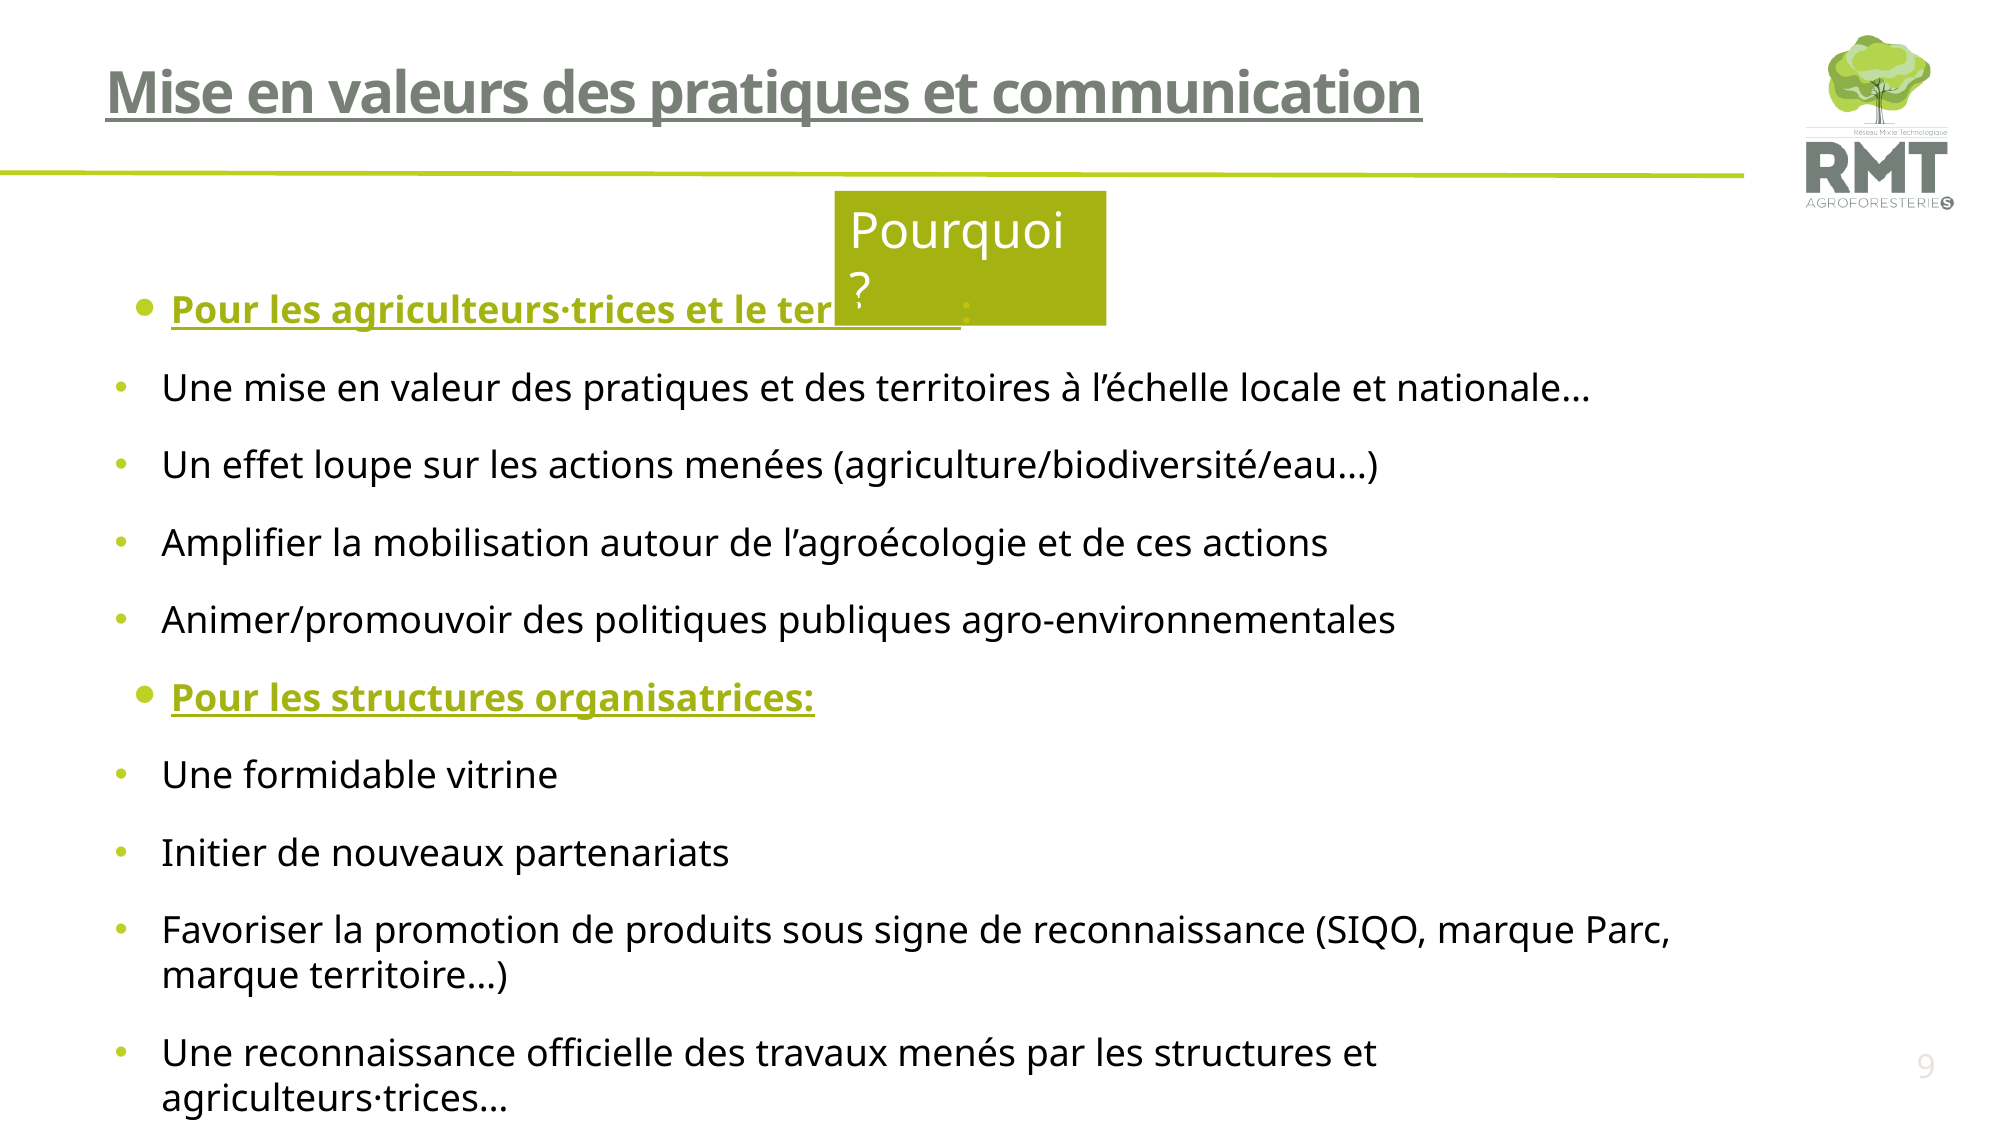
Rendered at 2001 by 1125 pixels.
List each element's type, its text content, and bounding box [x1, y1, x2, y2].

title Mise en valeurs des pratiques et communication [90, 19, 1550, 161]
list Pour les agriculteurs·trices et le territoire : Une mise en valeur des pratiques et des territoires à l’échelle locale et nationale… Un effet loupe sur les actions menées (agriculture/biodiversité/eau…) Amplifier la mobilisation autour de l’agroécologie et de ces actions Animer/promouvoir des politiques publiques agro-environnementales Pour les structures organisatrices: Une formidable vitrine Initier de nouveaux partenariats Favoriser la promotion de produits sous signe de reconnaissance (SIQO, marque Parc, marque territoire…) Une reconnaissance officielle des travaux menés par les structures et agriculteurs·trices… [99, 278, 1697, 1125]
slide_number 9 [1864, 1033, 1988, 1102]
picture [1784, 9, 1979, 218]
text_box Pourquoi ? [834, 190, 1107, 278]
